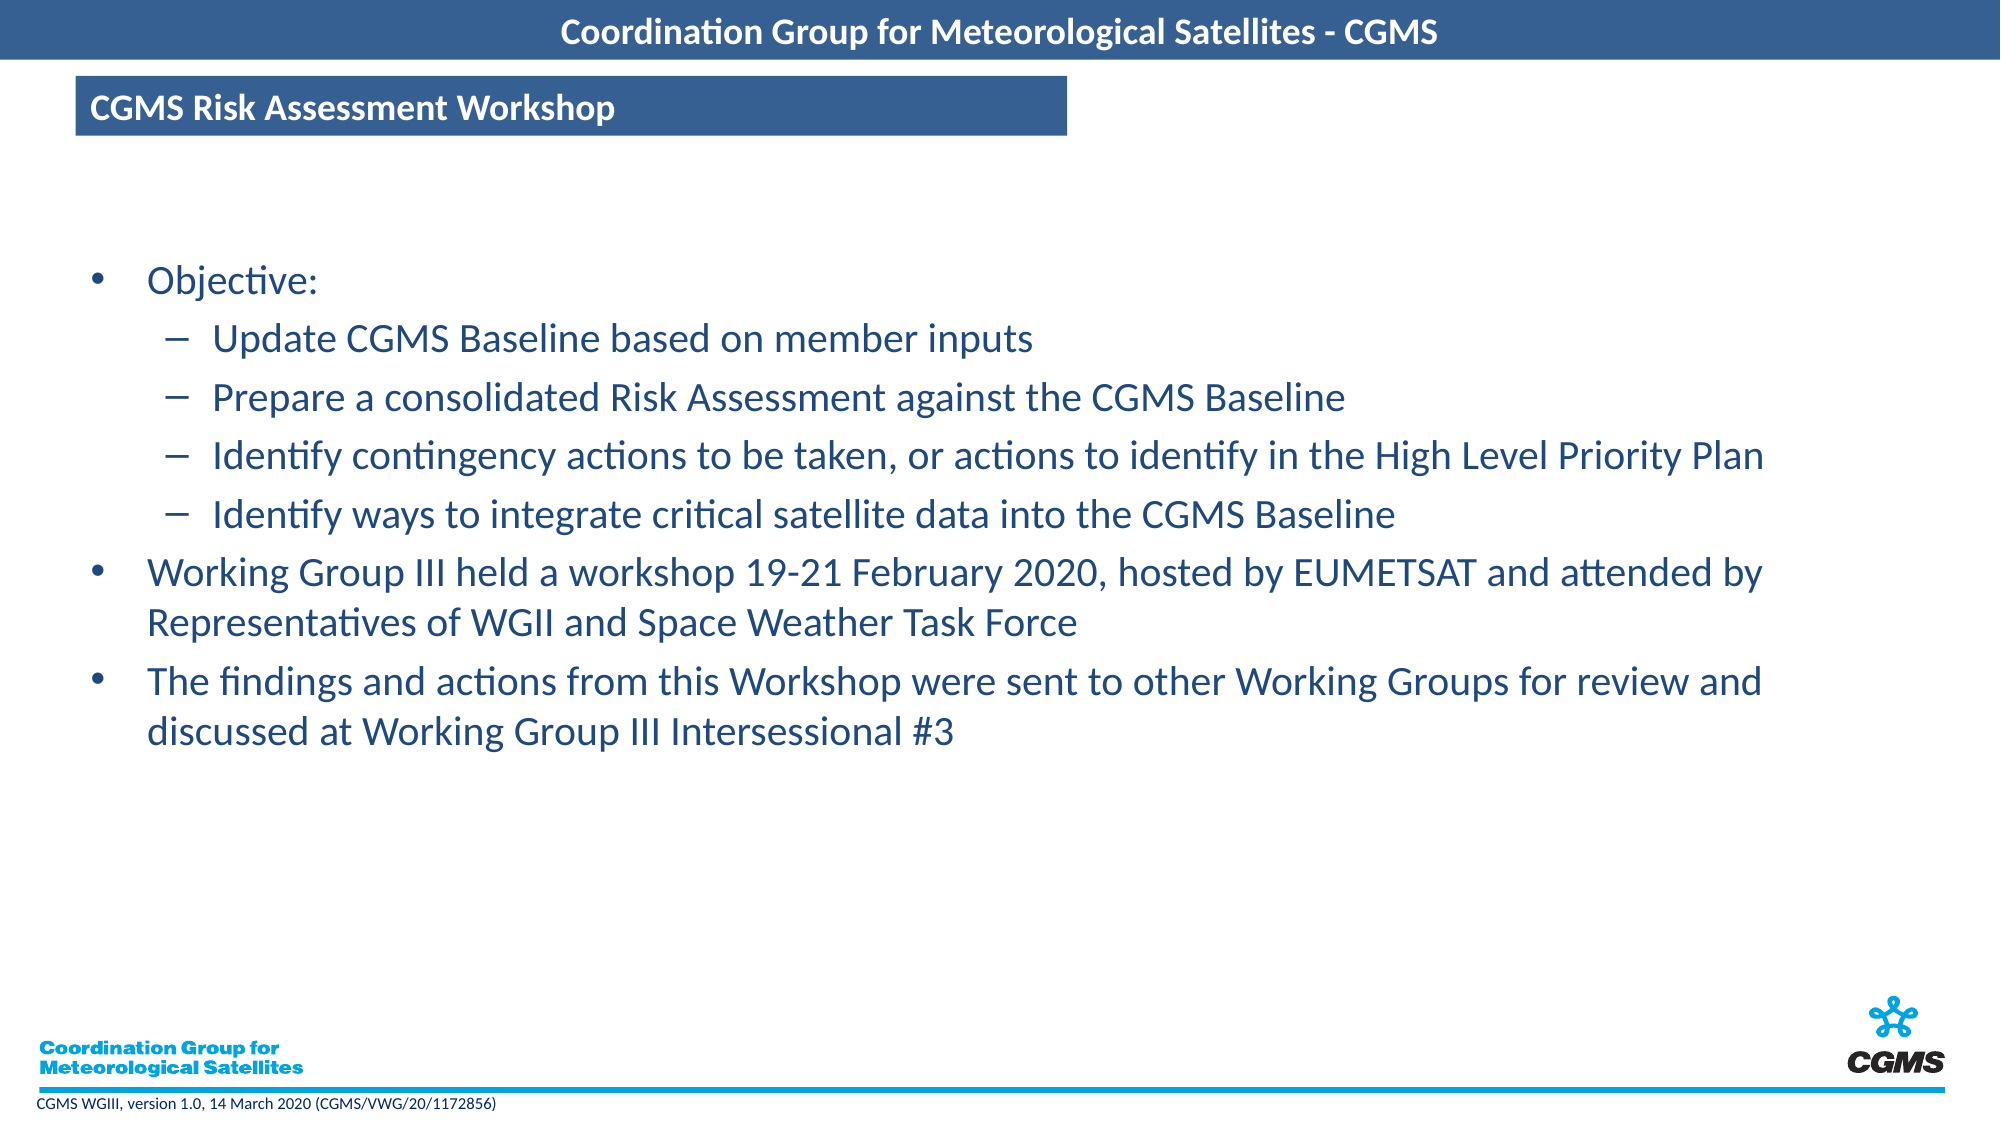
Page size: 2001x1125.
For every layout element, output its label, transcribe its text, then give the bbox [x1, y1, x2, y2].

list Objective: Update CGMS Baseline based on member inputs Prepare a consolidated Risk Assessment against the CGMS Baseline Identify contingency actions to be taken, or actions to identify in the High Level Priority Plan Identify ways to integrate critical satellite data into the CGMS Baseline Working Group III held a workshop 19-21 February 2020, hosted by EUMETSAT and attended by Representatives of WGII and Space Weather Task Force The findings and actions from this Workshop were sent to other Working Groups for review and discussed at Working Group III Intersessional #3 [75, 245, 1919, 894]
text_box CGMS Risk Assessment Workshop [75, 75, 1068, 136]
